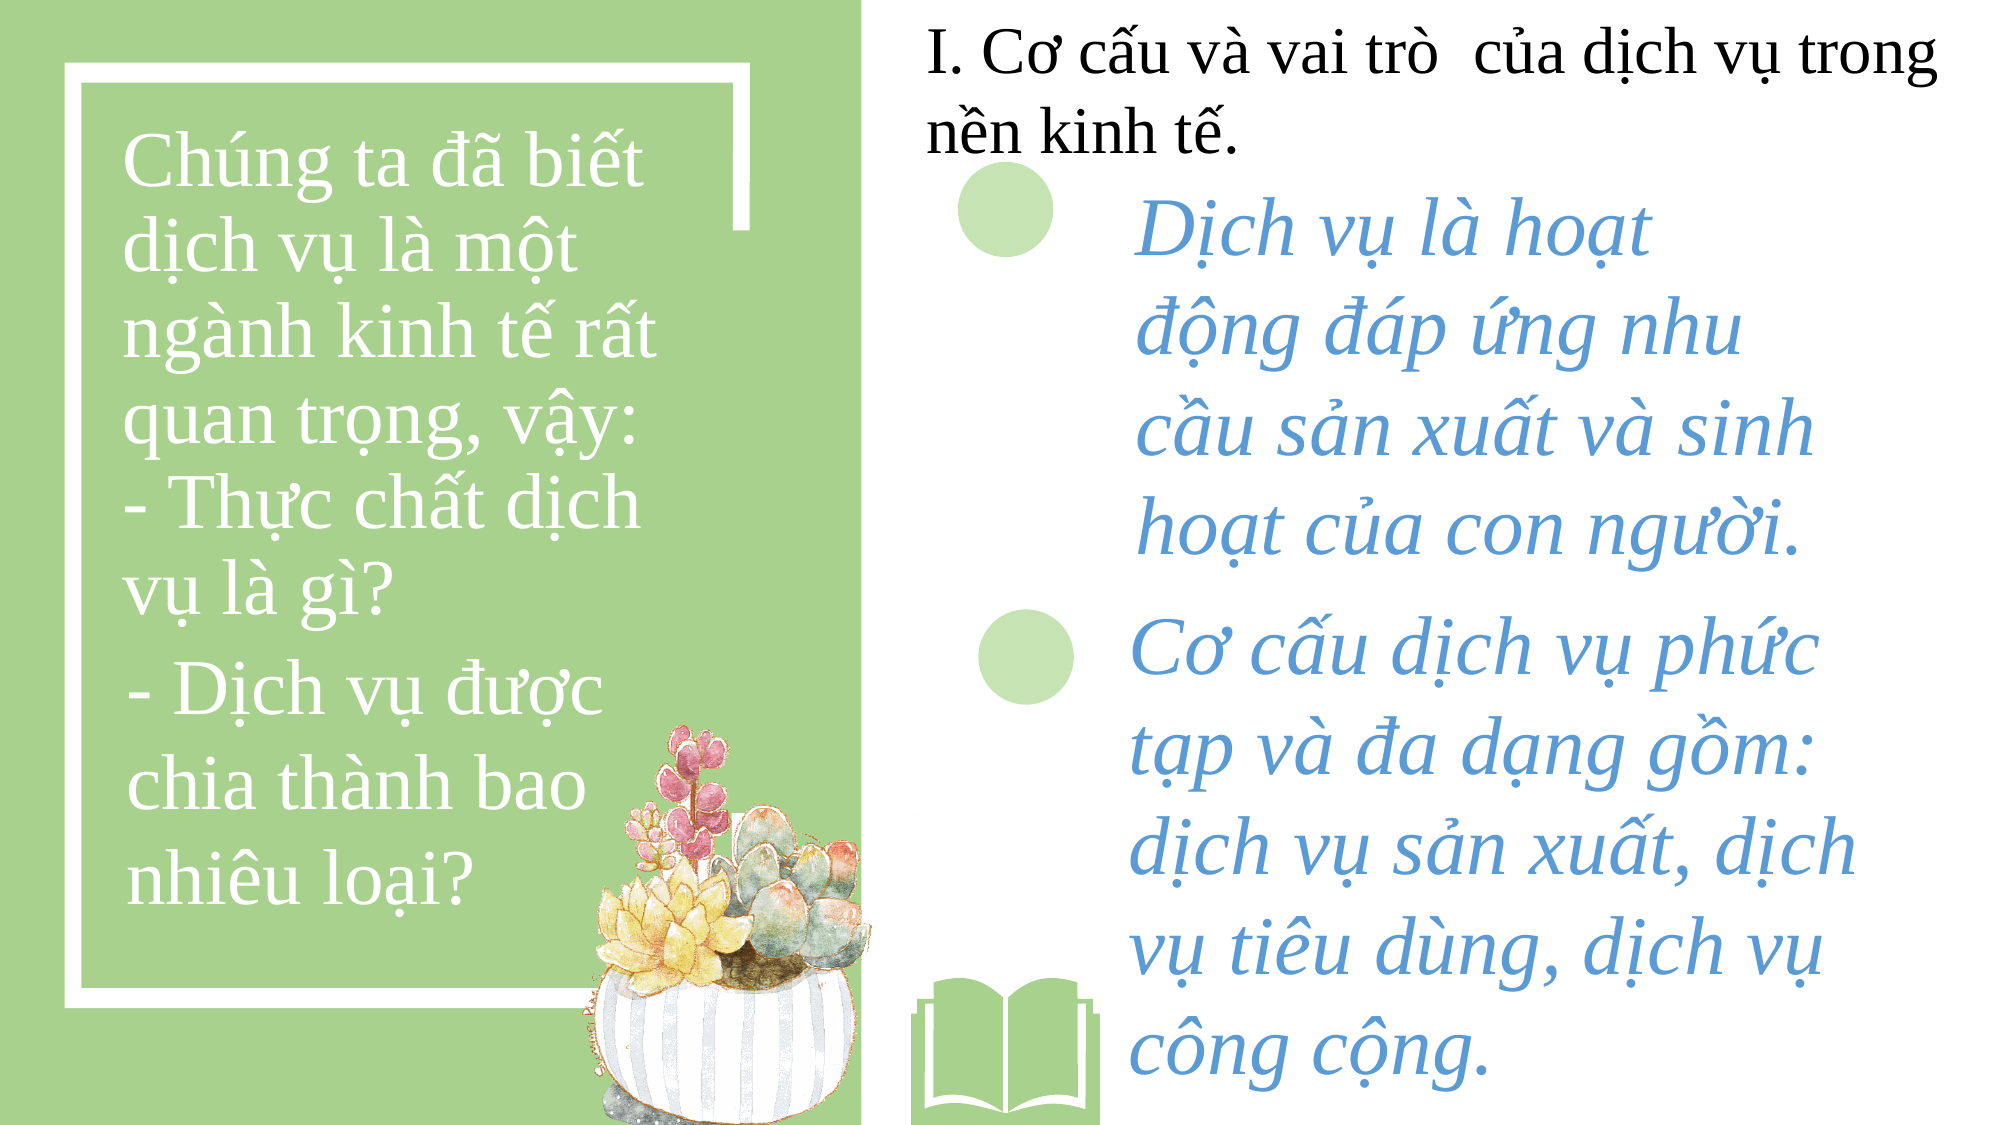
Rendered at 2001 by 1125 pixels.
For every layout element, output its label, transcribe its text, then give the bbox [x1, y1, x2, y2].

text_box Cơ cấu dịch vụ phức tạp và đa dạng gồm: dịch vụ sản xuất, dịch vụ tiêu dùng, dịch vụ công cộng. [1114, 583, 1908, 1099]
text_box Chúng ta đã biết dịch vụ là một ngành kinh tế rất quan trọng, vậy: - Thực chất dịch vụ là gì? [107, 83, 750, 789]
text_box I. Cơ cấu và vai trò của dịch vụ trong nền kinh tế. [911, 0, 2000, 175]
text_box [956, 175, 1055, 259]
text_box Chúng ta đã biết dịch vụ là một ngành kinh tế rất quan trọng, vậy: - Thực chất dịch vụ là gì? [107, 55, 750, 62]
text_box [0, 0, 863, 1125]
text_box [64, 62, 751, 1009]
text_box - Dịch vụ được chia thành bao nhiêu loại? [111, 627, 698, 928]
text_box Dịch vụ là hoạt động đáp ứng nhu cầu sản xuất và sinh hoạt của con người. [1121, 175, 1841, 580]
text_box [977, 608, 1075, 706]
text_box [930, 976, 1101, 1125]
picture [525, 673, 930, 1125]
